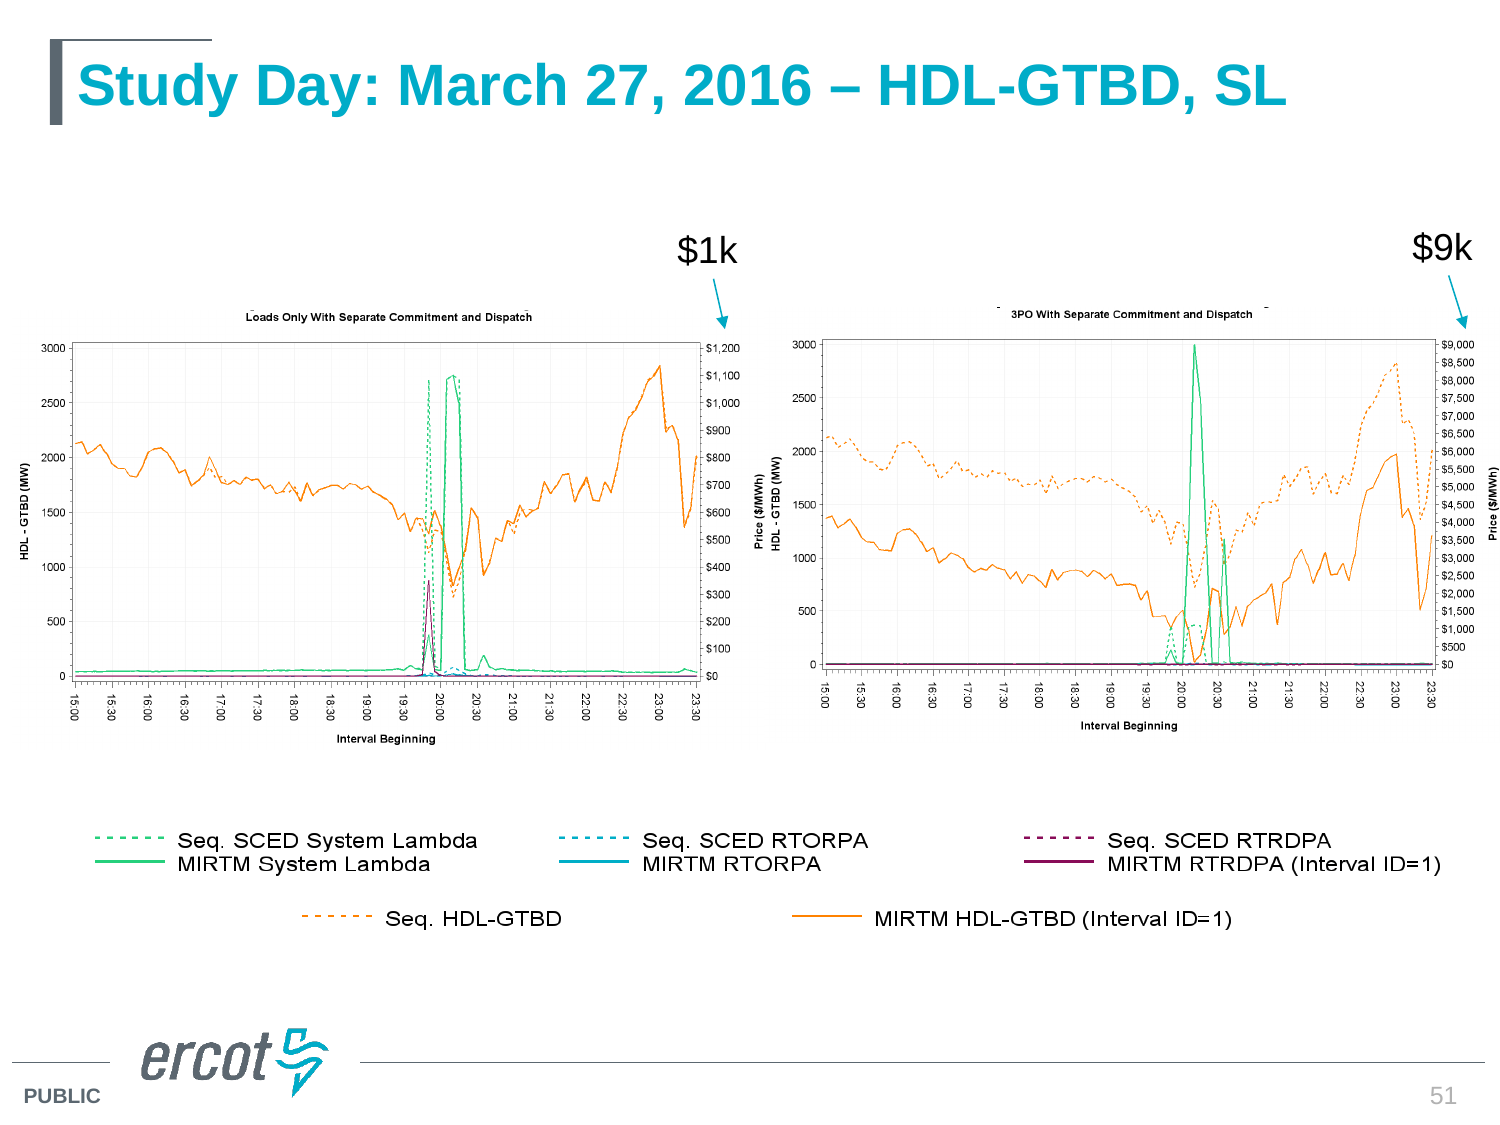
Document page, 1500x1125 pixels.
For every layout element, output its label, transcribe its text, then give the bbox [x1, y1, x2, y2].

picture [137, 1024, 332, 1100]
picture [12, 307, 1500, 751]
text_box $1k [662, 219, 765, 279]
picture [87, 811, 1452, 936]
slide_number 51 [1400, 1076, 1488, 1113]
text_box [1448, 275, 1466, 330]
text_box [713, 279, 726, 330]
title Study Day: March 27, 2016 – HDL-GTBD, SL [62, 39, 1450, 125]
text_box $9k [1397, 215, 1500, 276]
